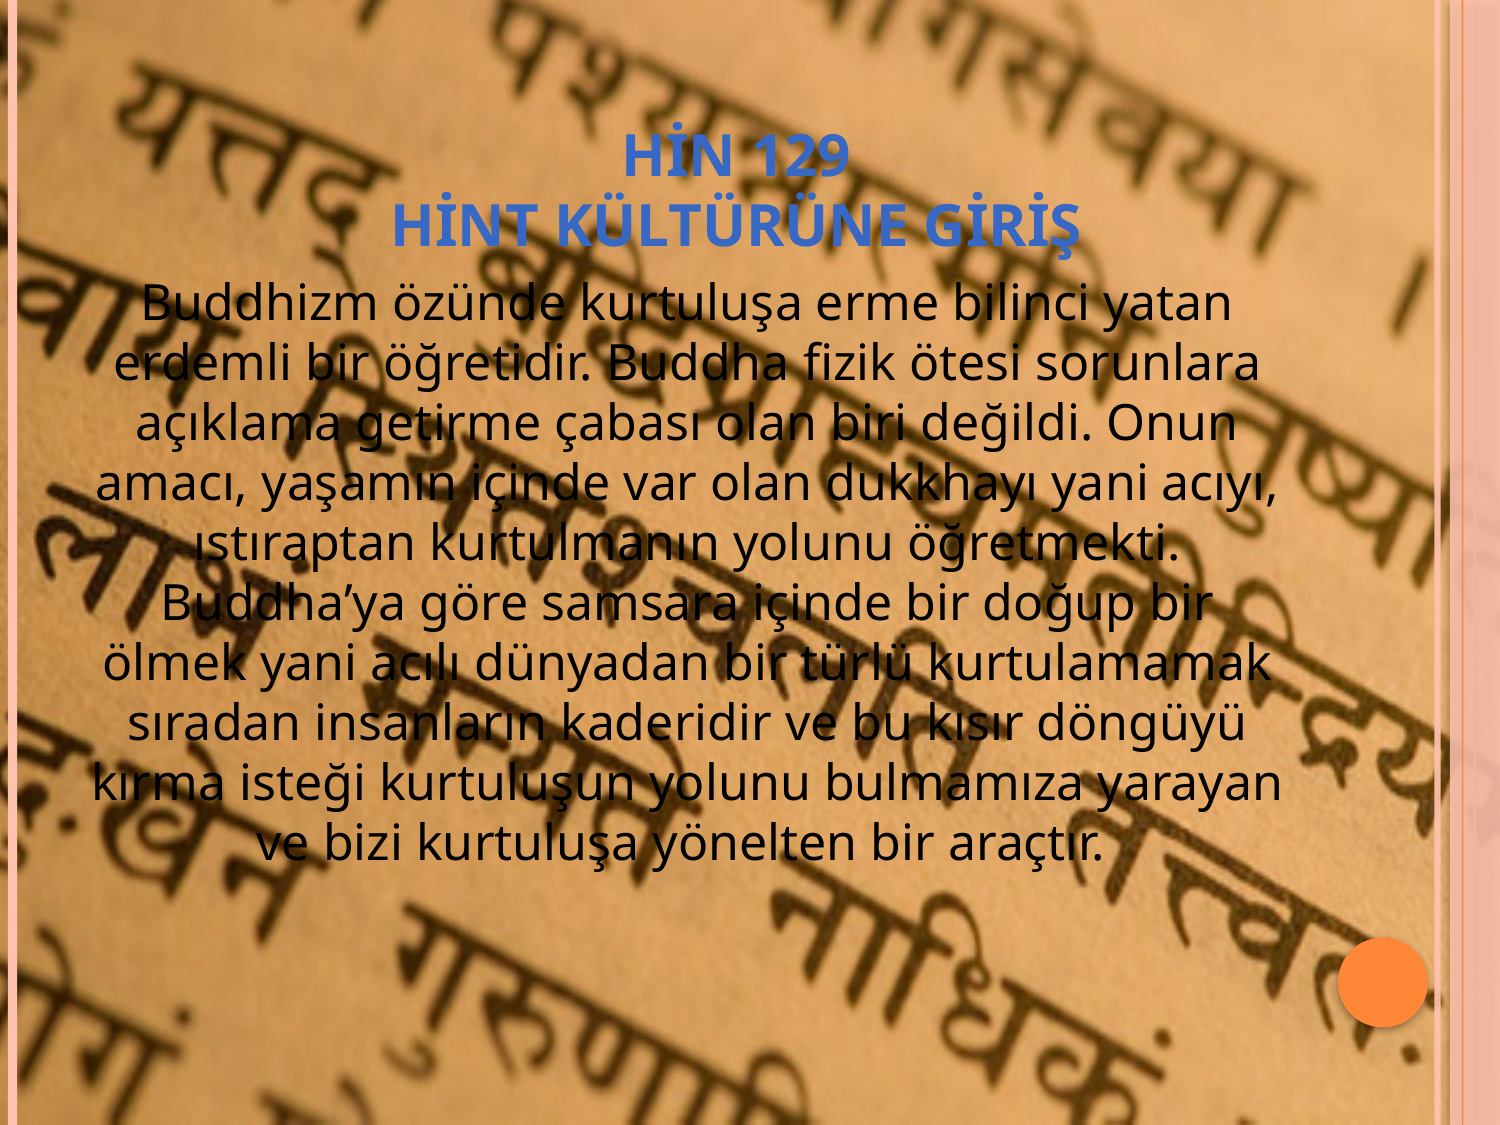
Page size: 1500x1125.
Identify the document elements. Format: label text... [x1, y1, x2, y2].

text_box [100, 90, 1326, 278]
picture [0, 0, 7, 1125]
title HİN 129 HİNT KÜLTÜRÜNE GİRİŞ [123, 78, 1349, 266]
list Buddhizm özünde kurtuluşa erme bilinci yatan erdemli bir öğretidir. Buddha fizik ötesi sorunlara açıklama getirme çabası olan biri değildi. Onun amacı, yaşamın içinde var olan dukkhayı yani acıyı, ıstıraptan kurtulmanın yolunu öğretmekti. Buddha’ya göre samsara içinde bir doğup bir ölmek yani acılı dünyadan bir türlü kurtulamamak sıradan insanların kaderidir ve bu kısır döngüyü kırma isteği kurtuluşun yolunu bulmamıza yarayan ve bizi kurtuluşa yönelten bir araçtır. [75, 262, 1300, 1062]
picture [18, 0, 1434, 1125]
picture [1441, 0, 1449, 1125]
